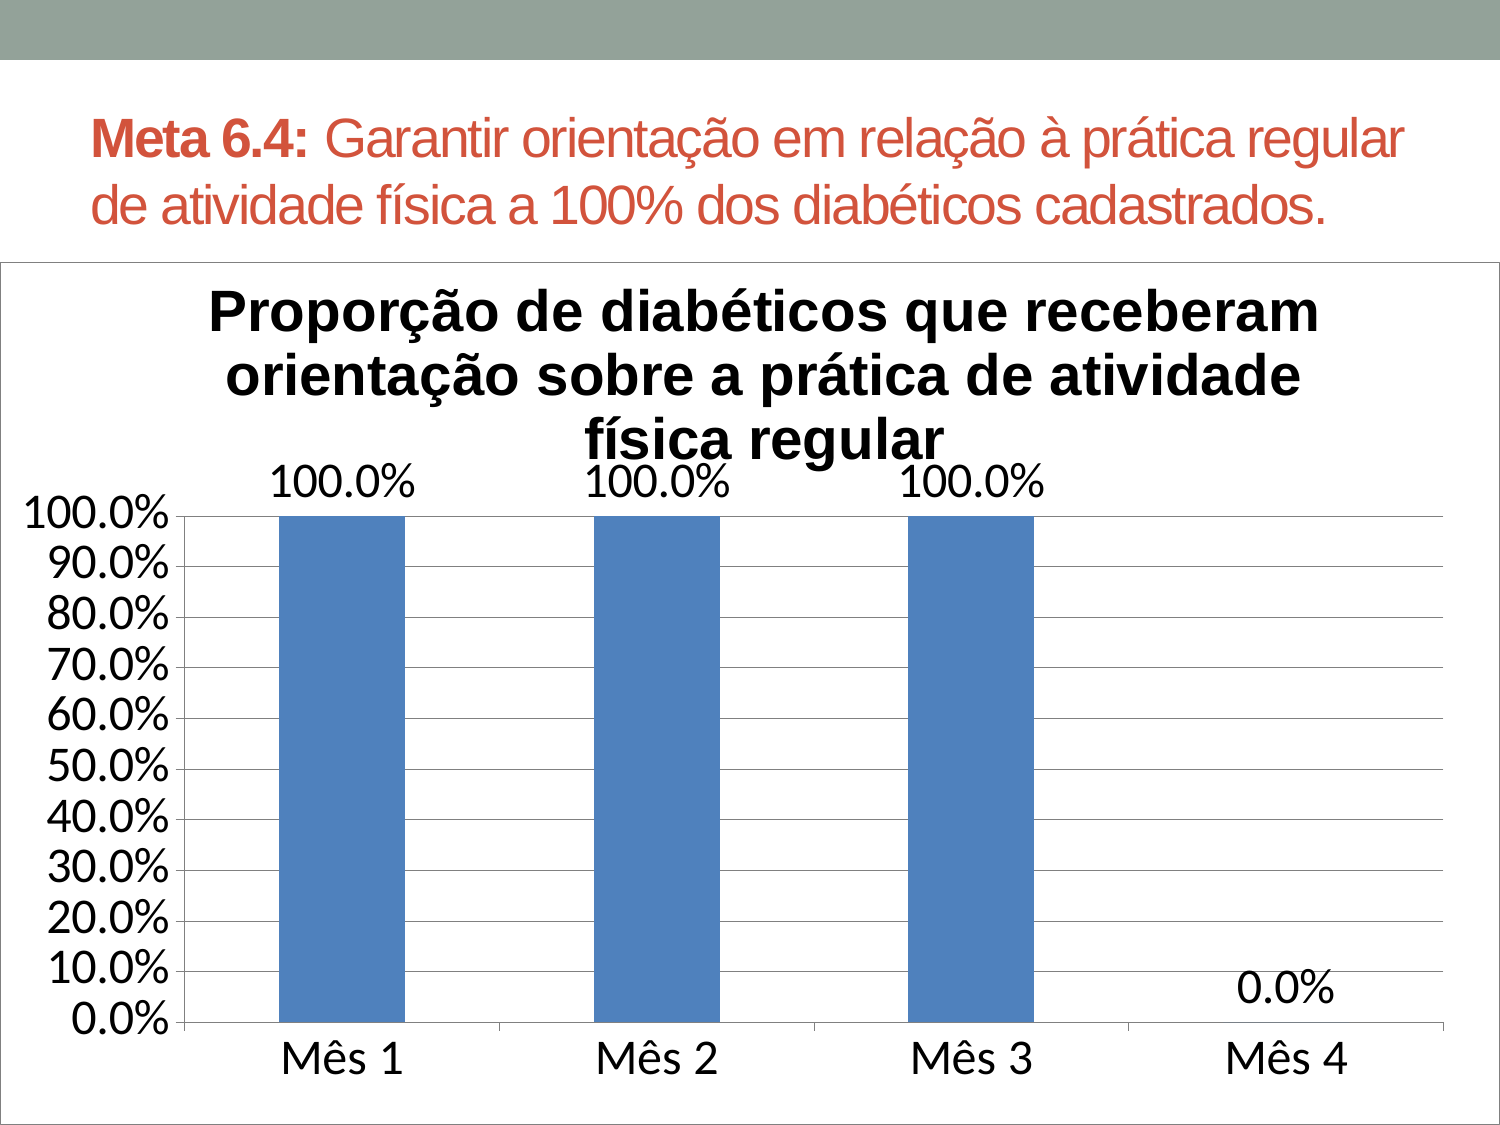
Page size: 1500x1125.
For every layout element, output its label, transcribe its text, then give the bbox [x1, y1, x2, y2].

title Meta 6.4: Garantir orientação em relação à prática regular de atividade física a 100% dos diabéticos cadastrados. [75, 87, 1425, 250]
chart [0, 262, 1500, 1125]
